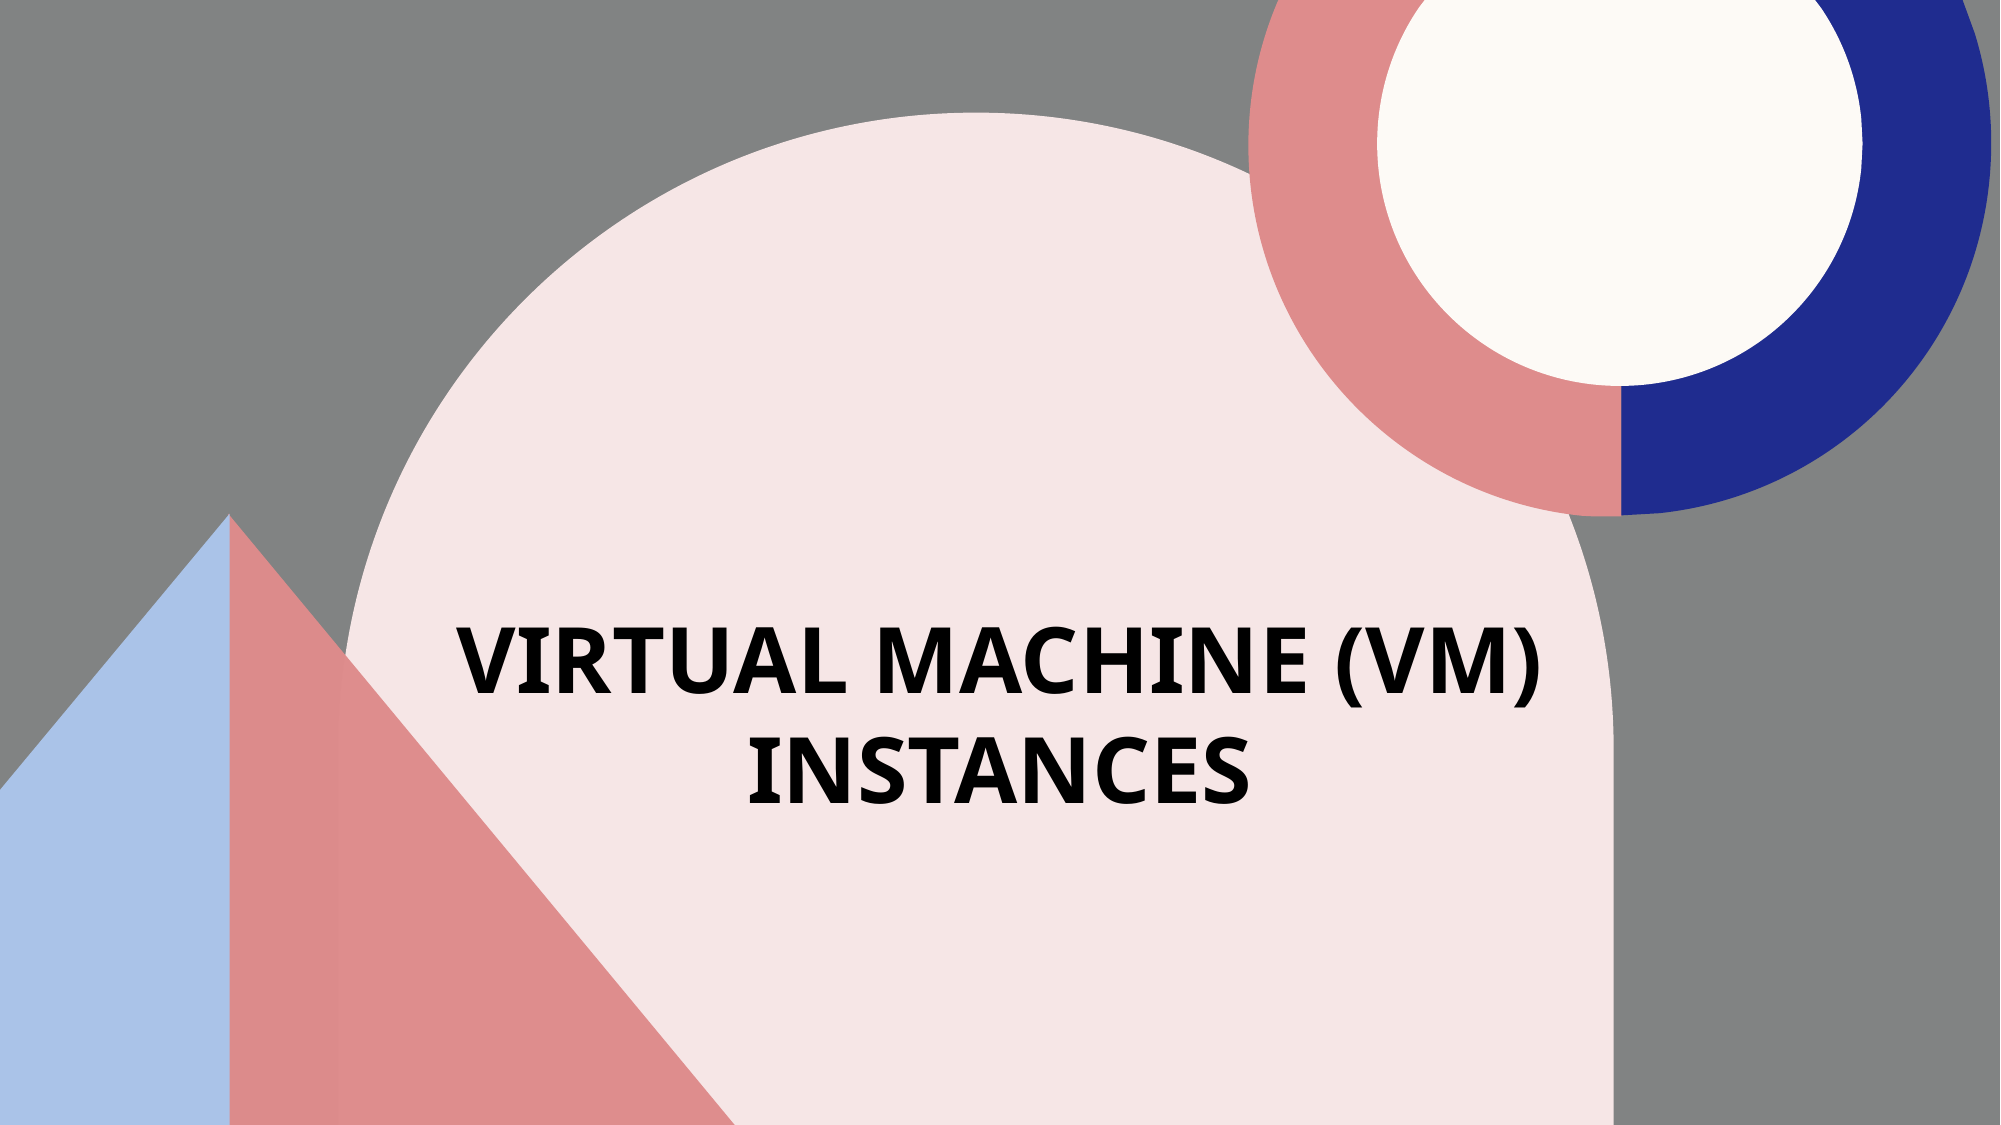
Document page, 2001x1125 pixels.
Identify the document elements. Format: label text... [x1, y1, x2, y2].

title Virtual Machine (VM) Instances [345, 594, 1655, 834]
